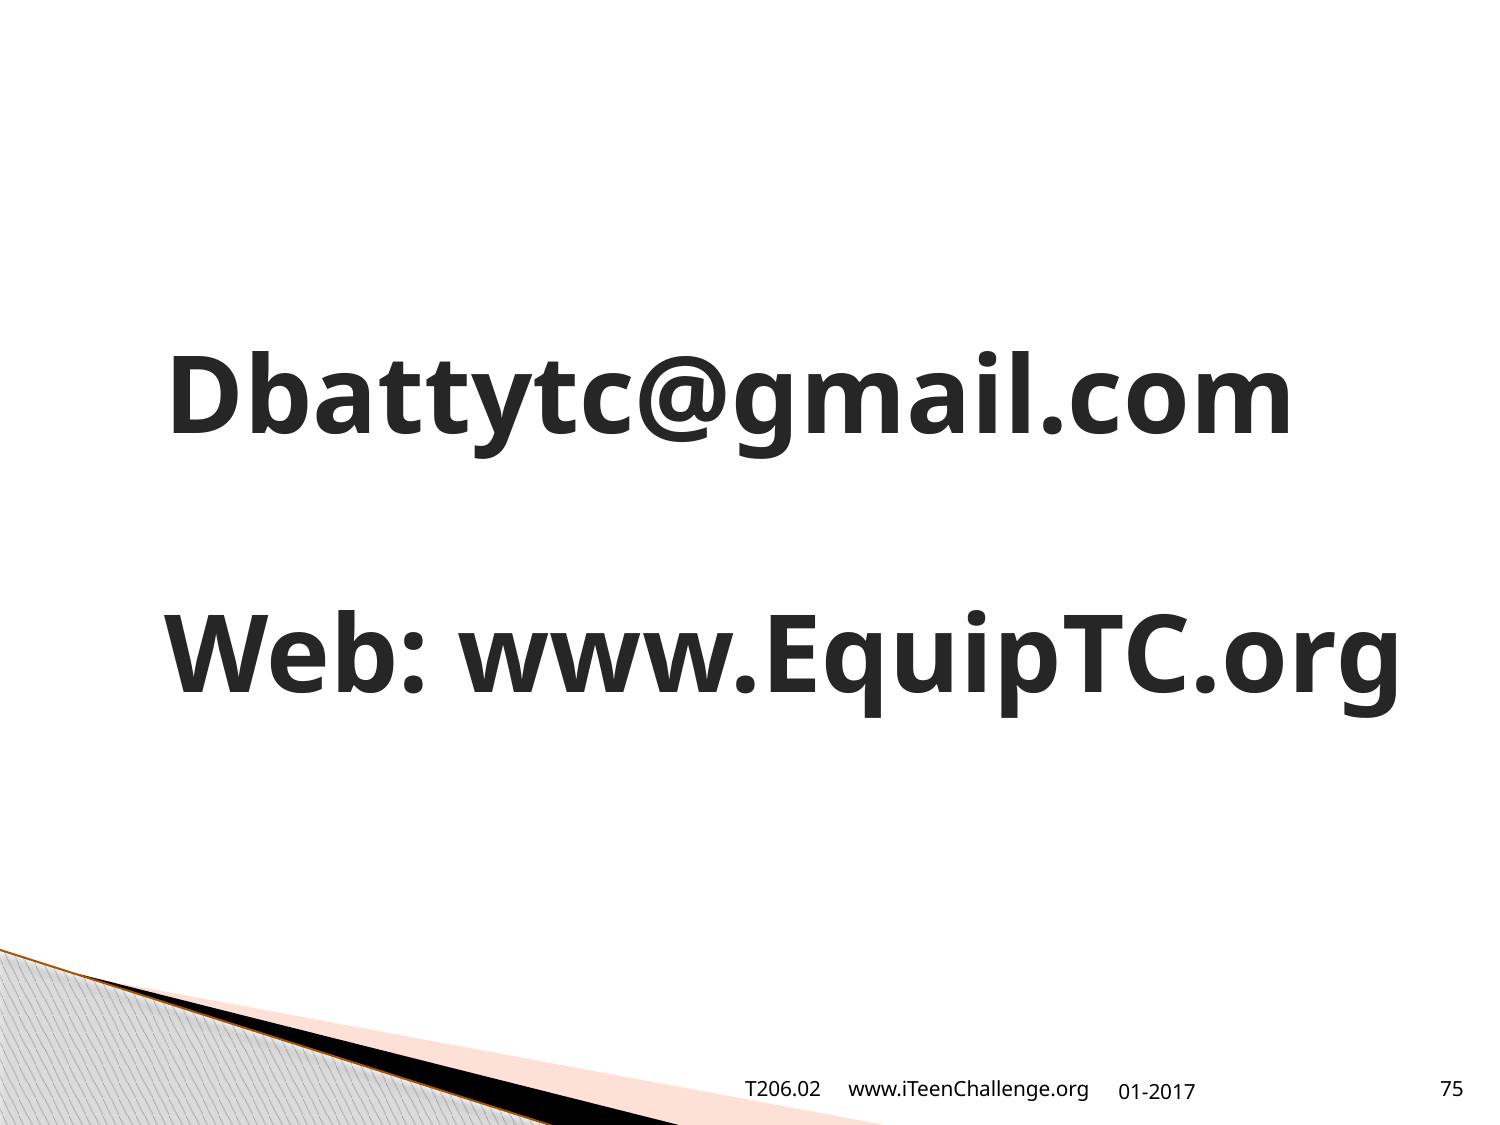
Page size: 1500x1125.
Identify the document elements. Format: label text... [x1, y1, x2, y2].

slide_number 01-2017 [1105, 1051, 1418, 1112]
footer T206.02 www.iTeenChallenge.org [718, 1051, 1105, 1112]
title Dbattytc@gmail.com Web: www.EquipTC.org [150, 262, 1450, 875]
slide_number 75 [1418, 1051, 1479, 1112]
